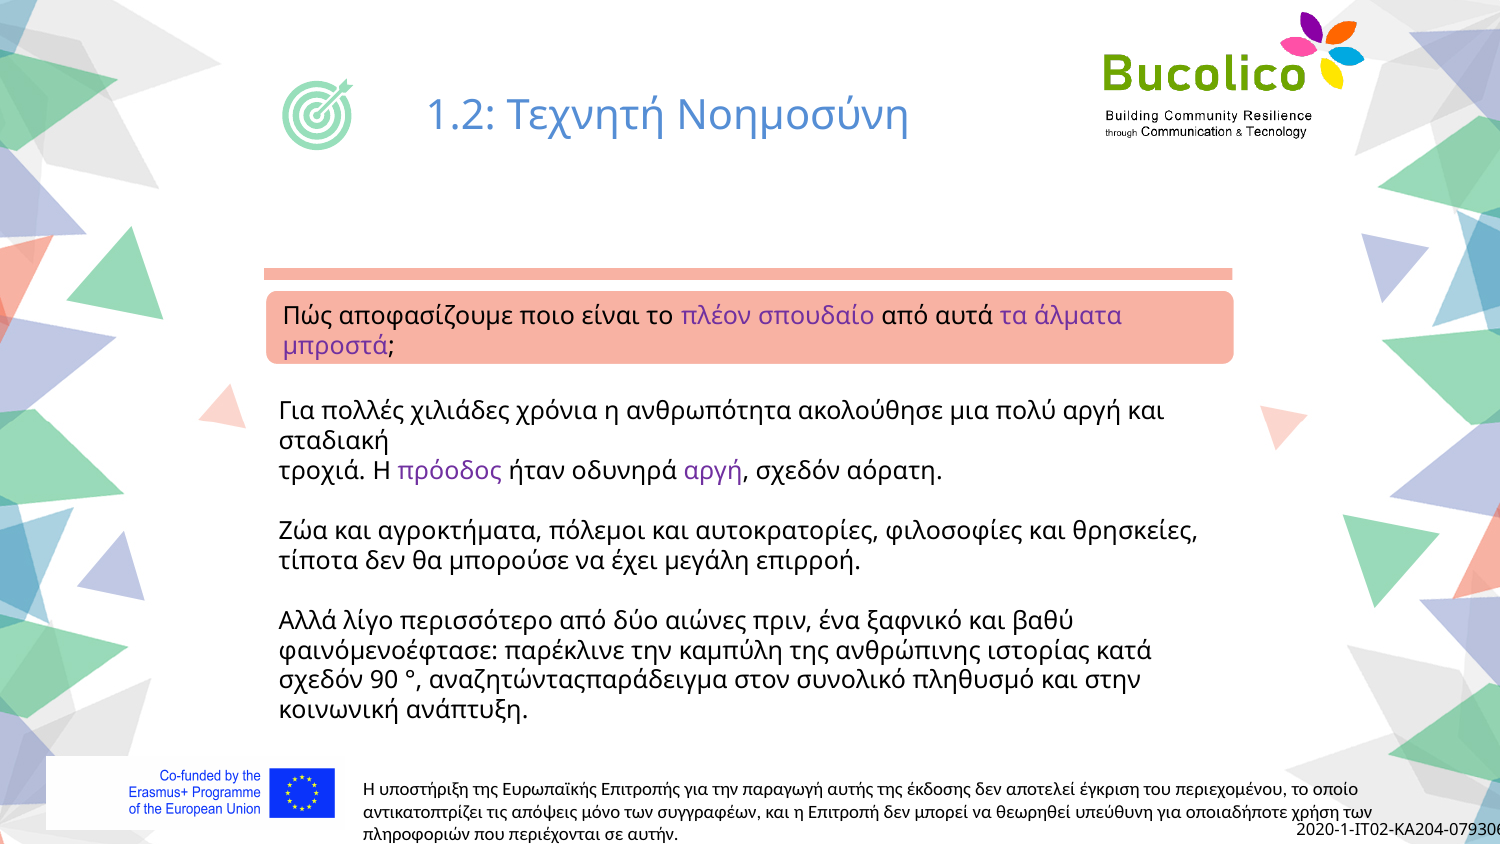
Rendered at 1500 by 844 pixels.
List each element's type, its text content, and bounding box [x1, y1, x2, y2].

text_box [280, 76, 356, 153]
picture [0, 0, 1500, 844]
list 1.2: Τεχνητή Νοημοσύνη [410, 65, 1034, 161]
text_box Πώς αποφασίζουμε ποιο είναι το πλέον σπουδαίο από αυτά τα άλματα μπροστά; [261, 286, 1238, 369]
text_box Για πολλές χιλιάδες χρόνια η ανθρωπότητα ακολούθησε μια πολύ αργή και σταδιακή τροχιά. Η πρόοδος ήταν οδυνηρά αργή, σχεδόν αόρατη. Ζώα και αγροκτήματα, πόλεμοι και αυτοκρατορίες, φιλοσοφίες και θρησκείες, τίποτα δεν θα μπορούσε να έχει μεγάλη επιρροή. Αλλά λίγο περισσότερο από δύο αιώνες πριν, ένα ξαφνικό και βαθύ φαινόμενοέφτασε: παρέκλινε την καμπύλη της ανθρώπινης ιστορίας κατά σχεδόν 90 °, αναζητώνταςπαράδειγμα στον συνολικό πληθυσμό και στην κοινωνική ανάπτυξη. [264, 327, 1258, 732]
text_box [262, 266, 1235, 282]
text_box Η υποστήριξη της Ευρωπαϊκής Επιτροπής για την παραγωγή αυτής της έκδοσης δεν αποτελεί έγκριση του περιεχομένου, το οποίο αντικατοπτρίζει τις απόψεις μόνο των συγγραφέων, και η Επιτροπή δεν μπορεί να θεωρηθεί υπεύθυνη για οποιαδήποτε χρήση των πληροφοριών που περιέχονται σε αυτήν. [348, 769, 1486, 844]
